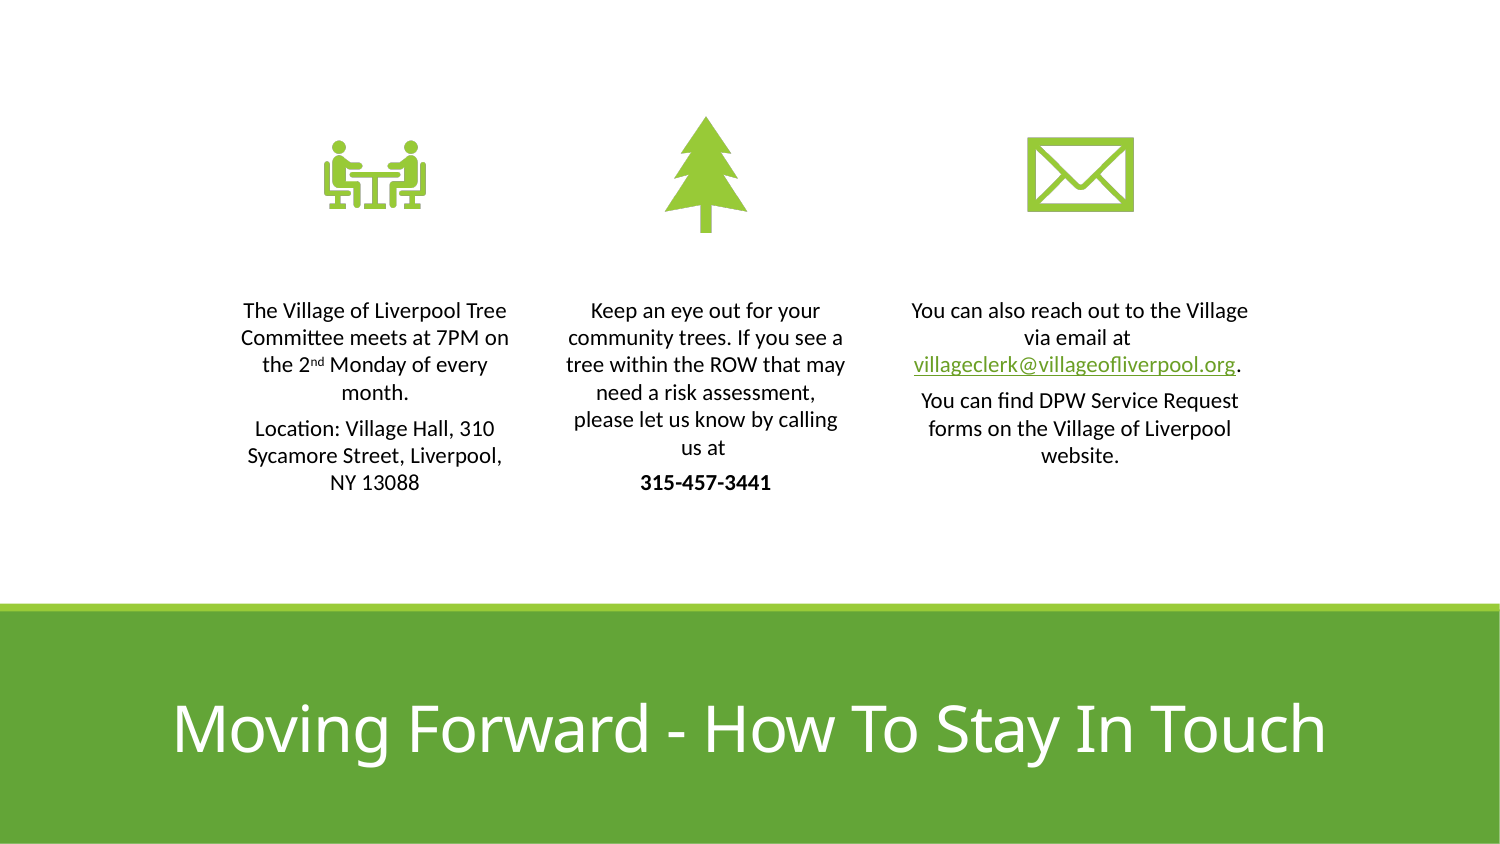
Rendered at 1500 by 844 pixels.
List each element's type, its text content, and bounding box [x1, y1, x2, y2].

text_box [0, 0, 1500, 602]
text_box [0, 613, 1500, 844]
title Moving Forward - How To Stay In Touch [131, 646, 1369, 773]
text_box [78, 78, 1421, 525]
text_box [0, 602, 1500, 613]
